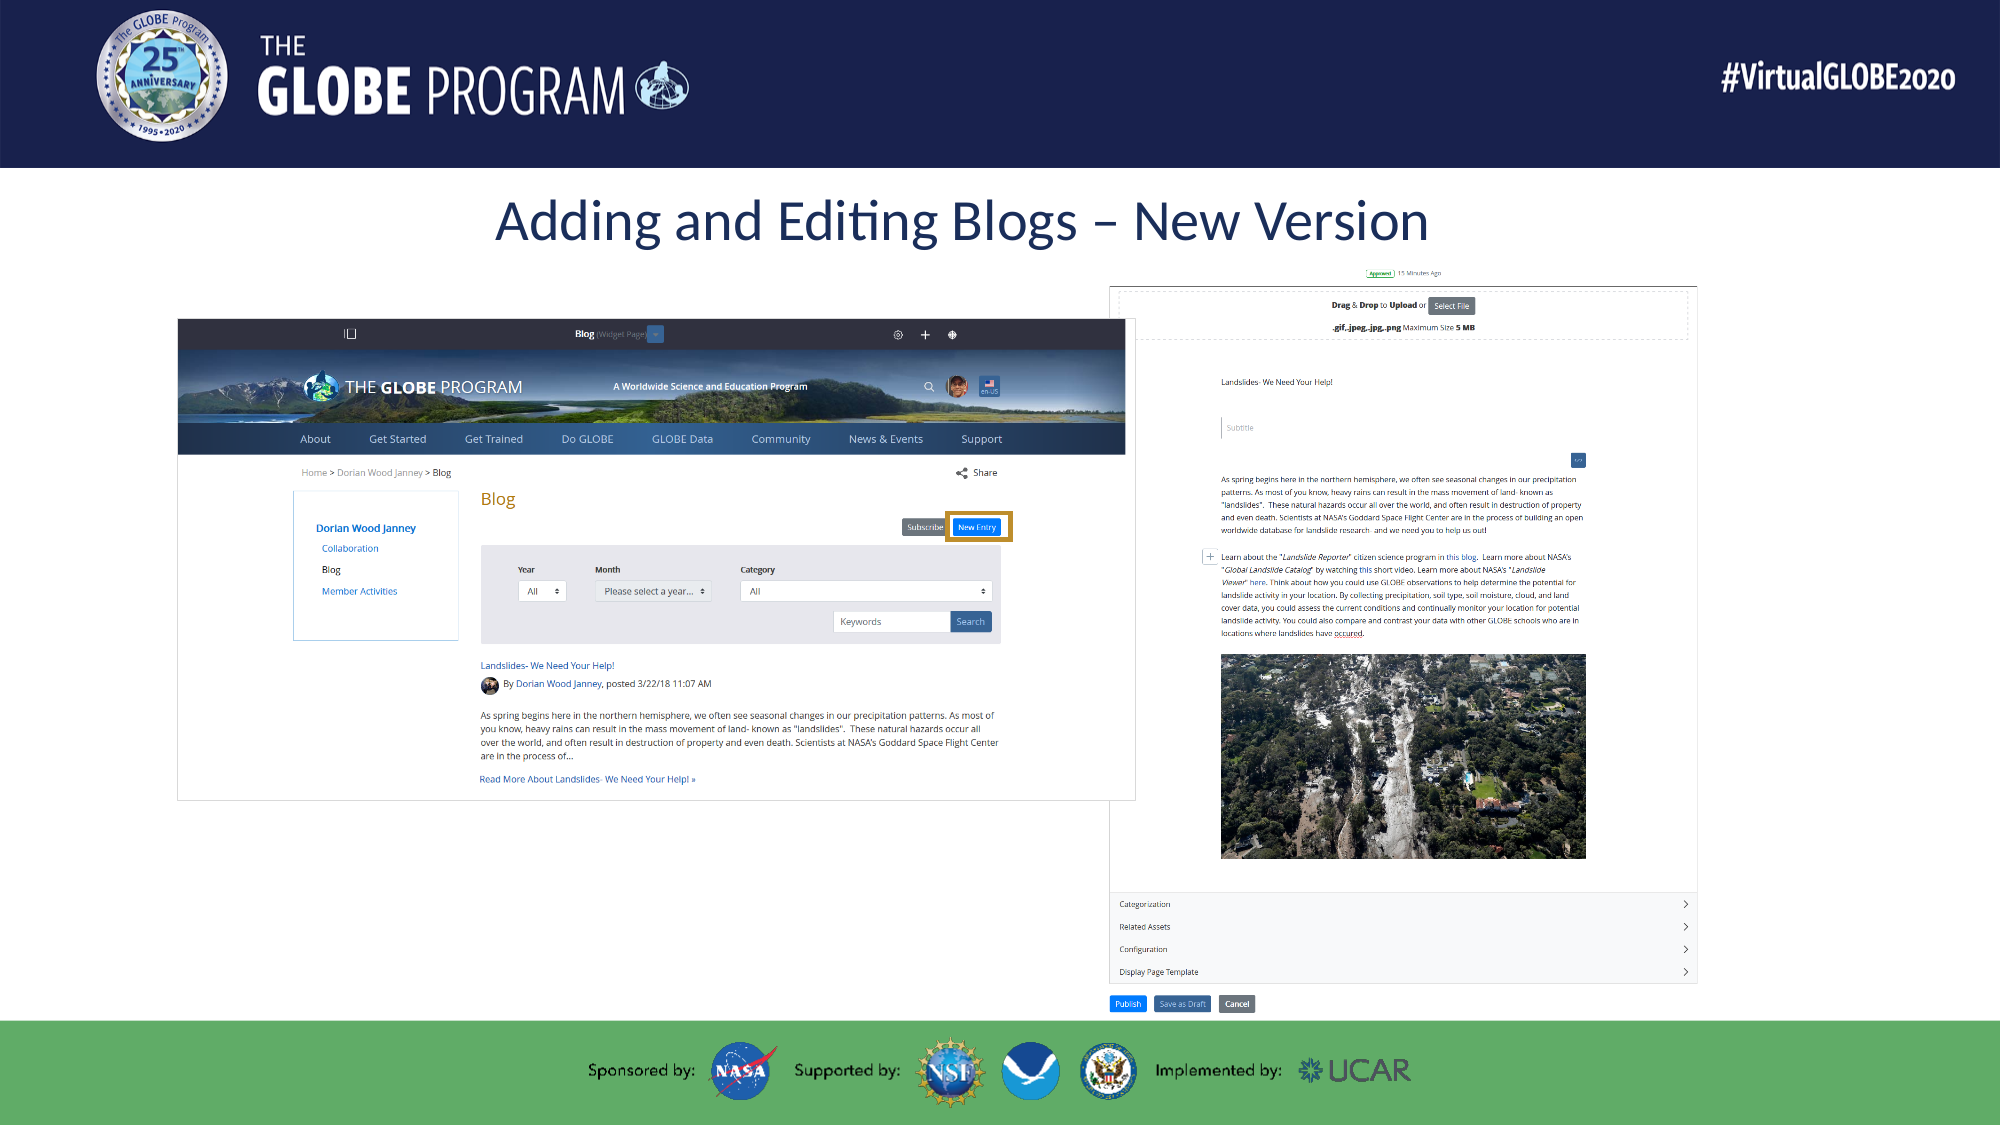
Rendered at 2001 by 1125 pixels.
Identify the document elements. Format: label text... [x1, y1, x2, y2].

picture [0, 0, 2000, 168]
picture [177, 257, 1710, 1018]
picture [588, 1036, 1412, 1109]
title Adding and Editing Blogs – New Version [273, 182, 1654, 294]
